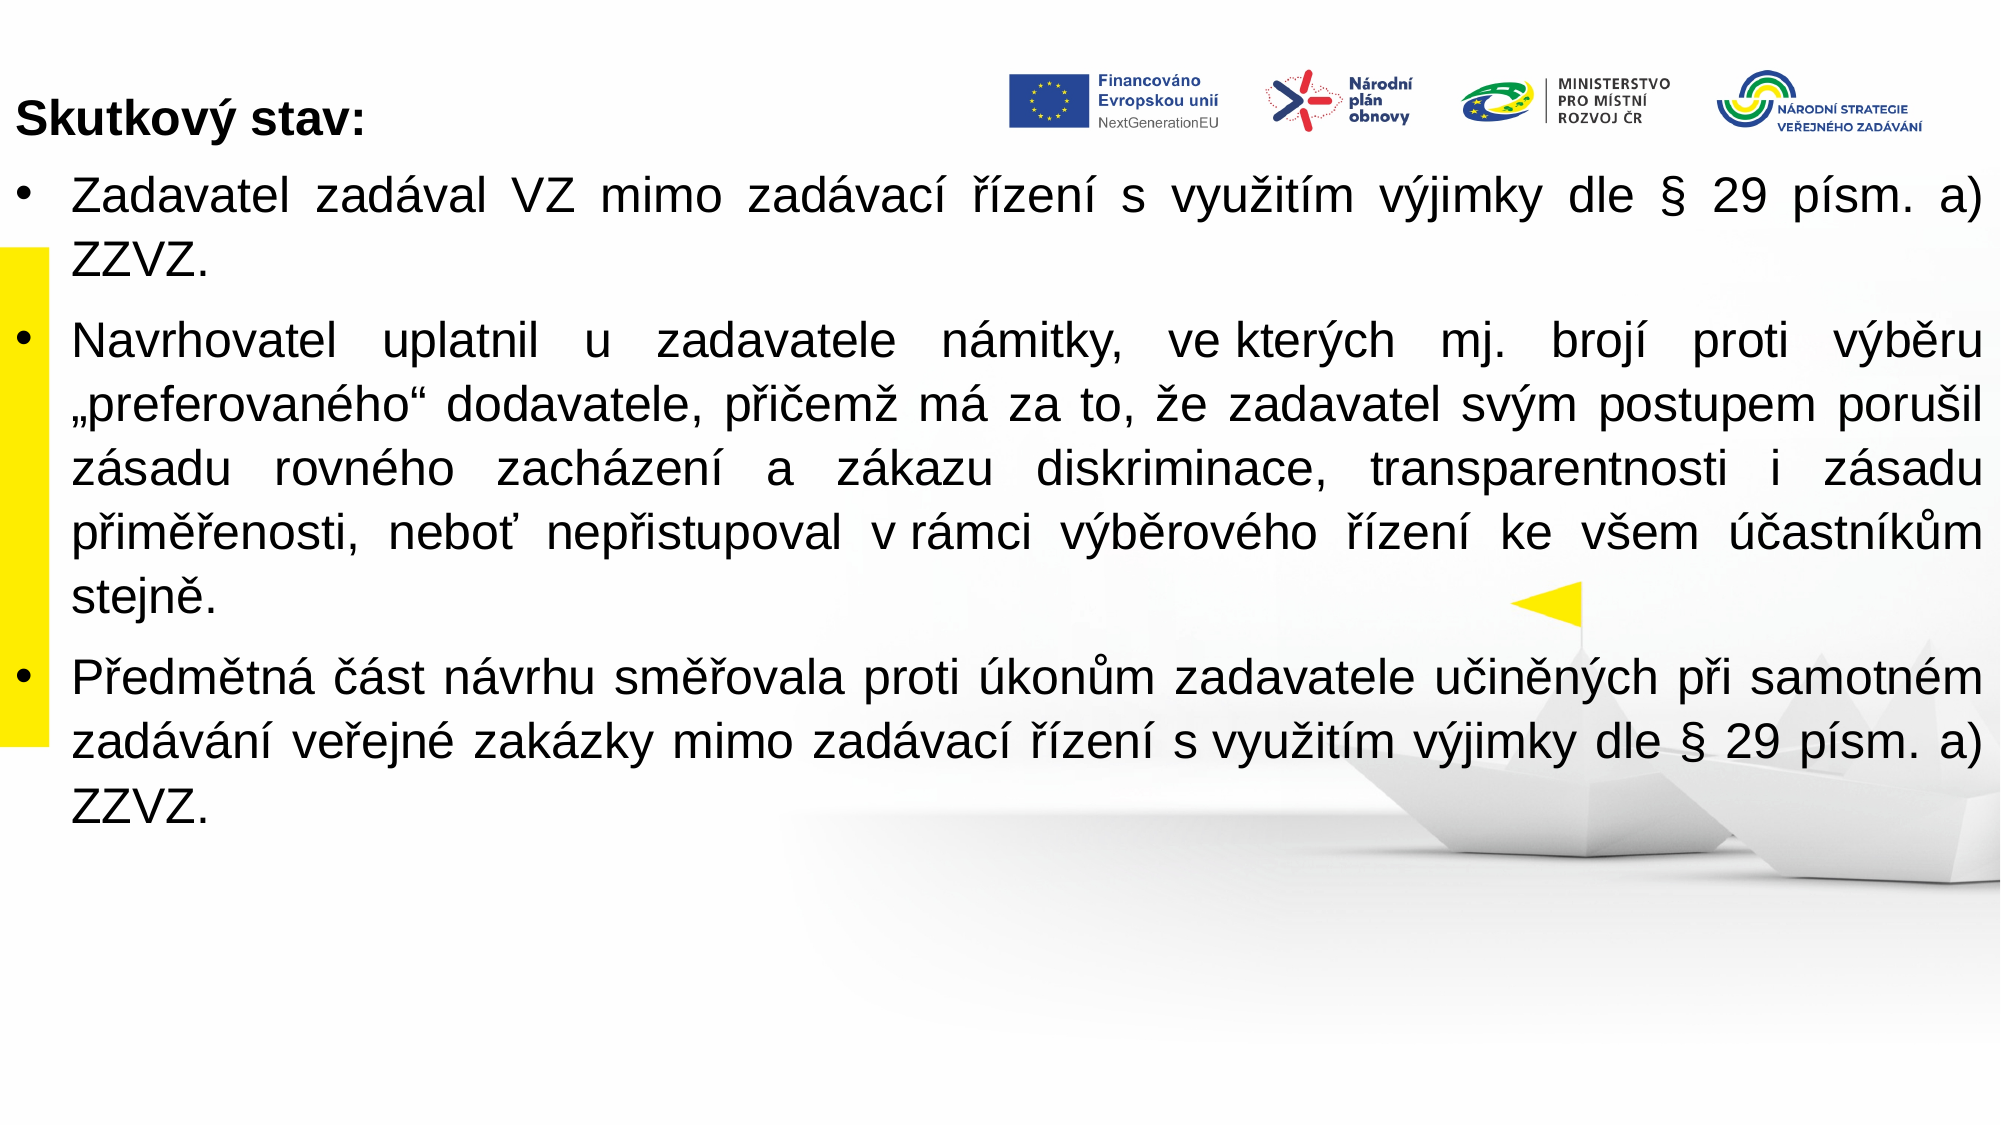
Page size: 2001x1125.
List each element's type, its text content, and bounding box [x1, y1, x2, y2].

text_box Skutkový stav: Zadavatel zadával VZ mimo zadávací řízení s využitím výjimky dle § 29 písm. a) ZZVZ. Navrhovatel uplatnil u zadavatele námitky, ve kterých mj. brojí proti výběru „preferovaného“ dodavatele, přičemž má za to, že zadavatel svým postupem porušil zásadu rovného zacházení a zákazu diskriminace, transparentnosti i zásadu přiměřenosti, neboť nepřistupoval v rámci výběrového řízení ke všem účastníkům stejně. Předmětná část návrhu směřovala proti úkonům zadavatele učiněných při samotném zadávání veřejné zakázky mimo zadávací řízení s využitím výjimky dle § 29 písm. a) ZZVZ. [0, 77, 2000, 841]
picture [0, 0, 2001, 1125]
